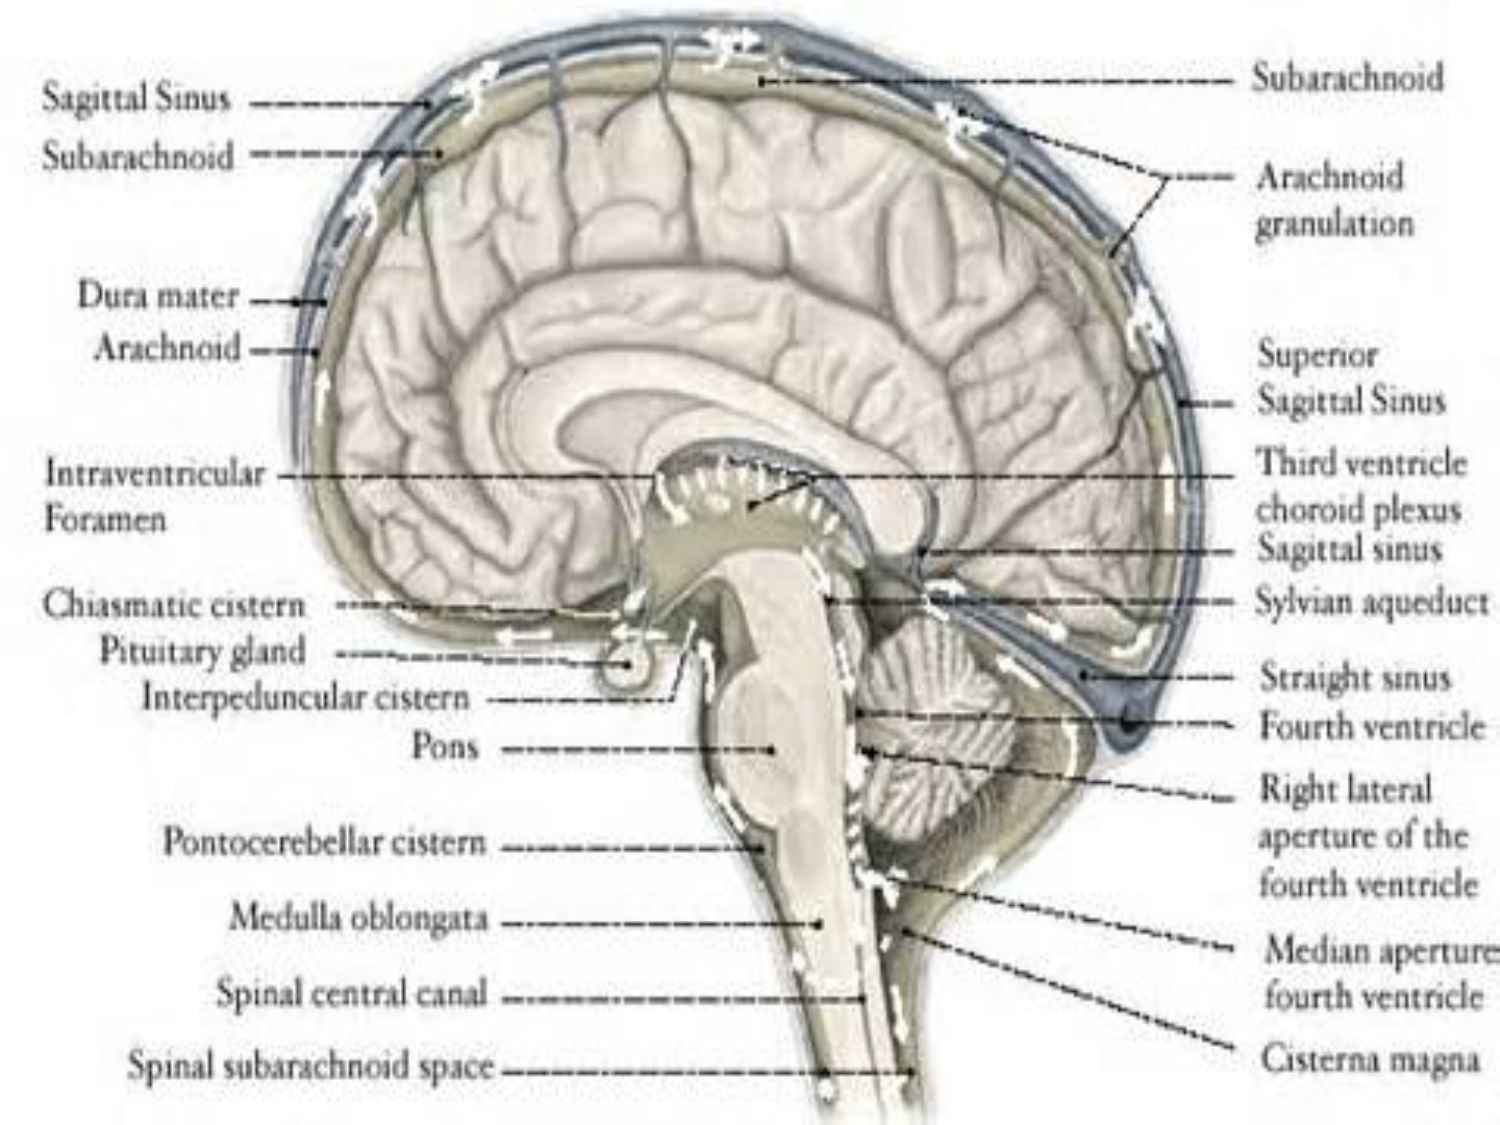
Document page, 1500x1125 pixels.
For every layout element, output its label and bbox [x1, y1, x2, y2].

list [0, 0, 1500, 1125]
